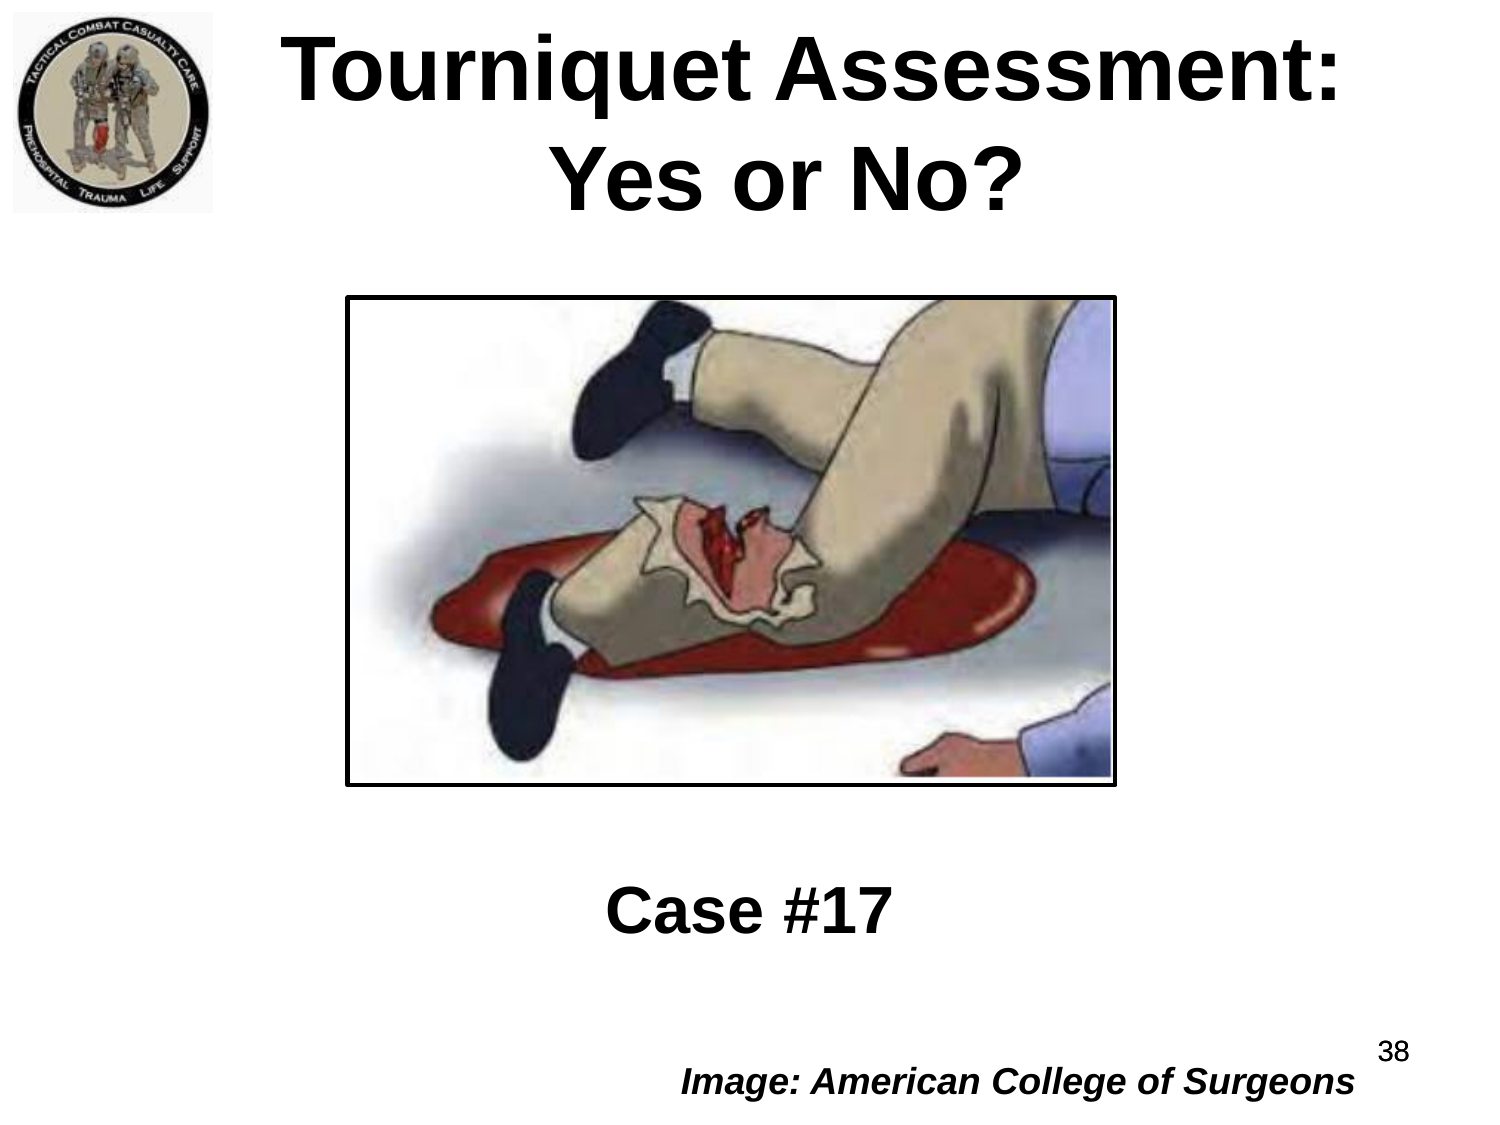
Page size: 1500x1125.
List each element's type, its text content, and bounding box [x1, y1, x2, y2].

text_box Image: American College of Surgeons [665, 1050, 1372, 1125]
text_box 38 [1074, 1024, 1425, 1103]
picture [13, 12, 213, 213]
title Tourniquet Assessment: Yes or No? [162, 24, 1438, 213]
list Case #17 [12, 874, 1488, 988]
picture [349, 299, 1114, 783]
